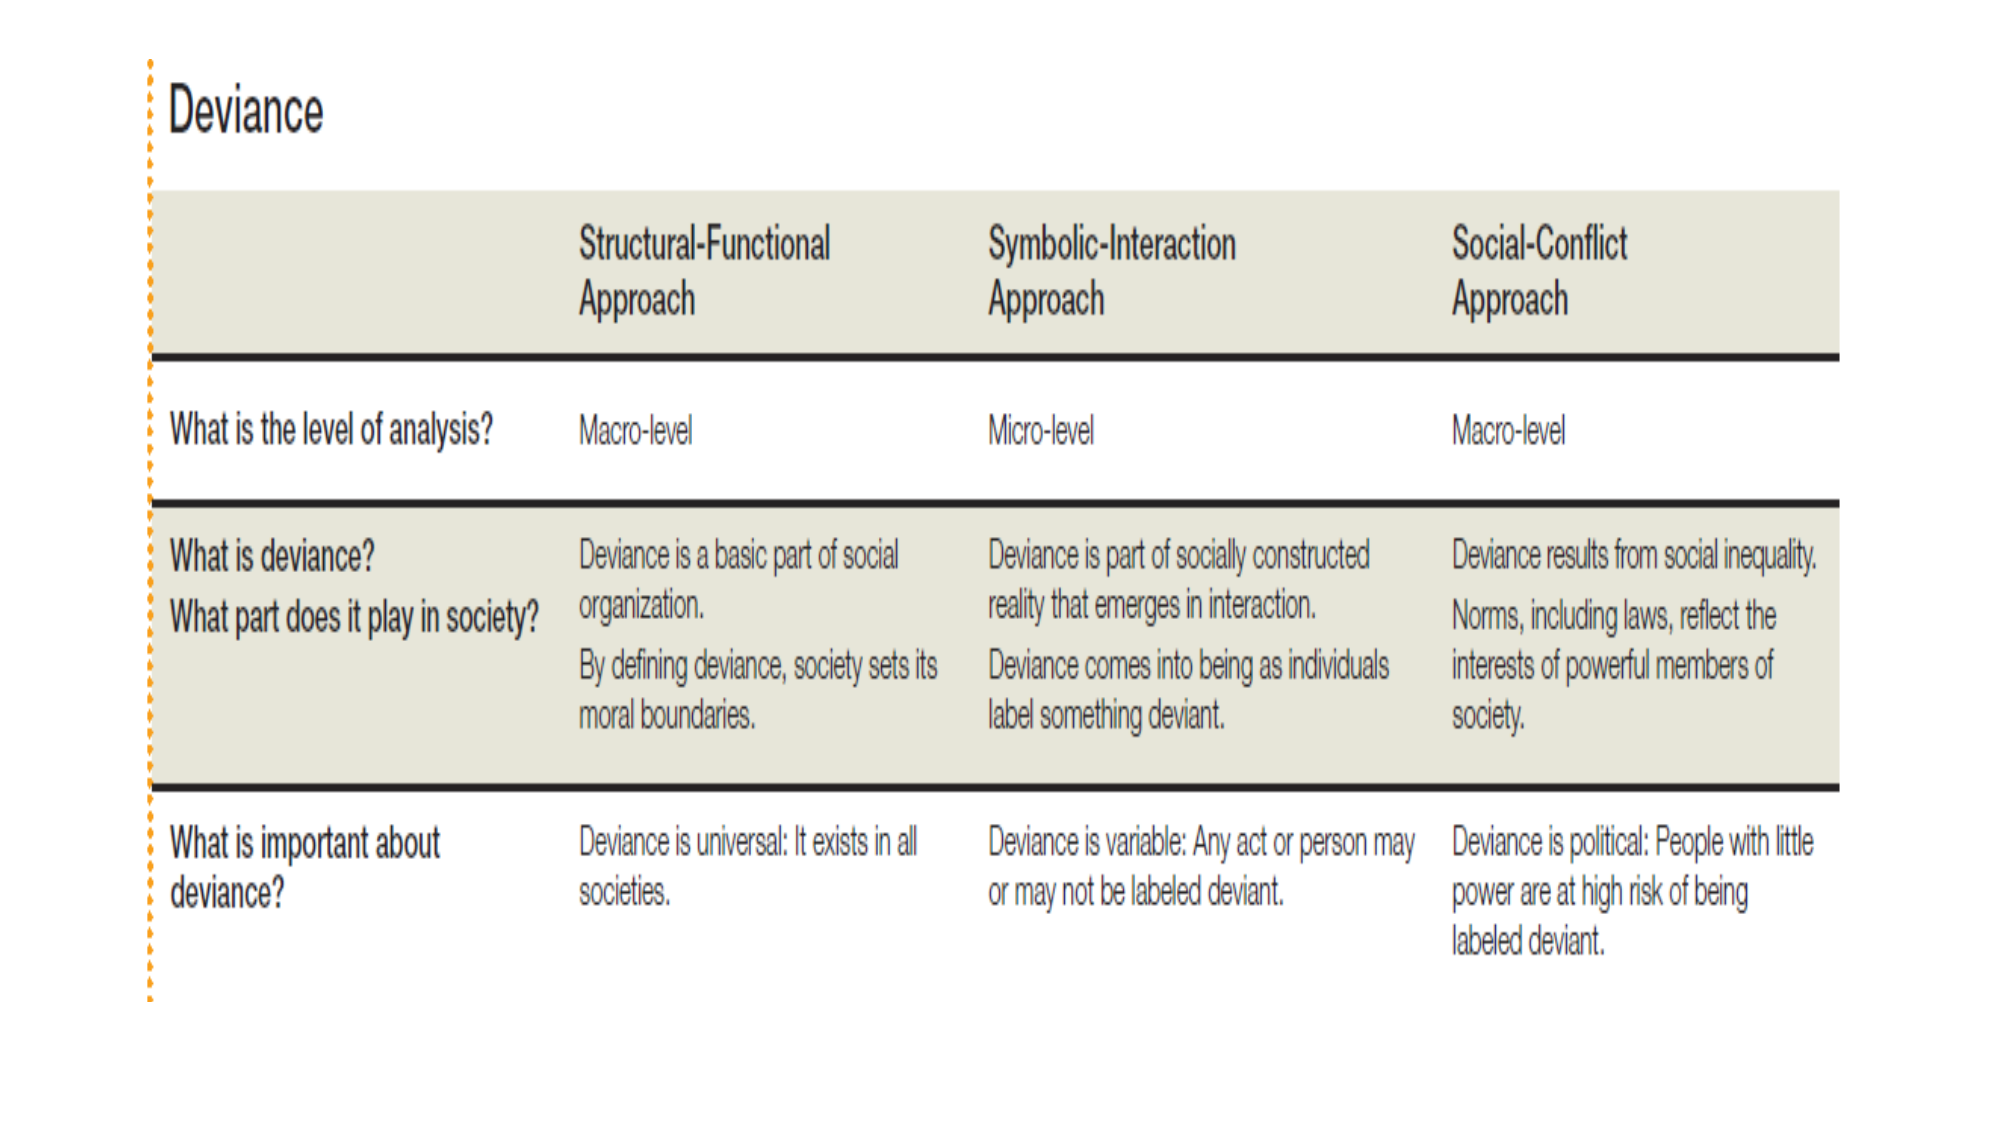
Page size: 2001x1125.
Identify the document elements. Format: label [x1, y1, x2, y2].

list [137, 59, 1863, 1002]
